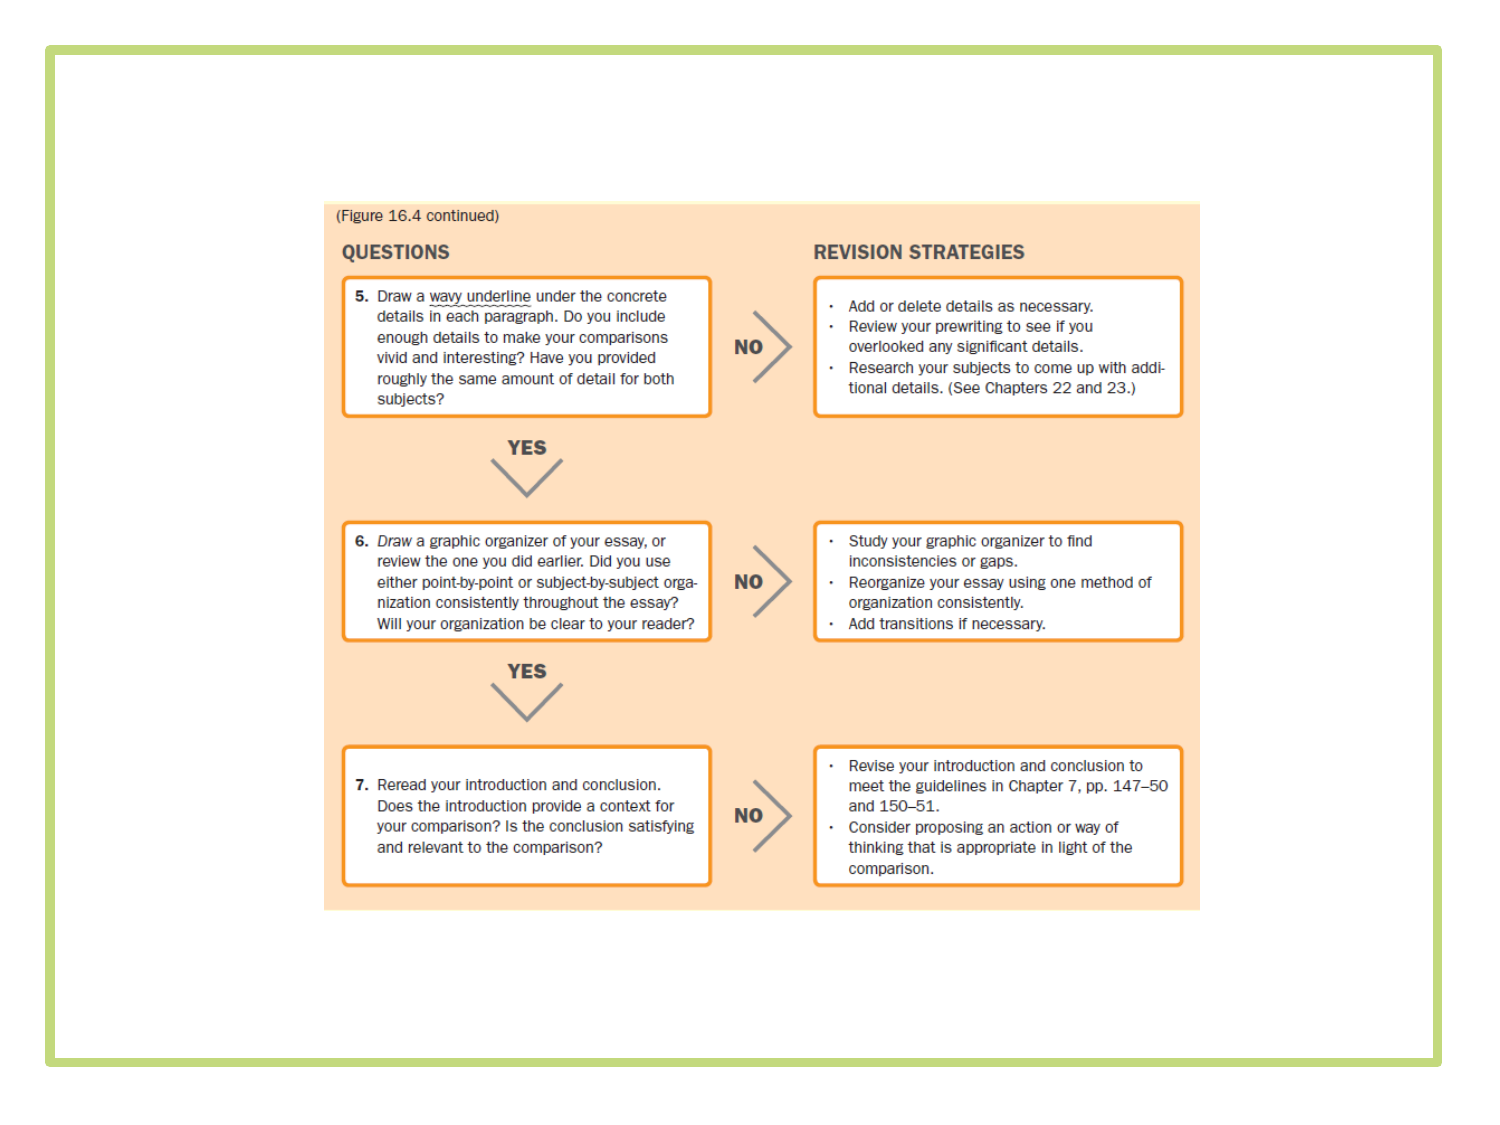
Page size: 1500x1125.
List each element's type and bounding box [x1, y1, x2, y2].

text_box [48, 48, 1440, 1065]
picture [324, 201, 1200, 911]
